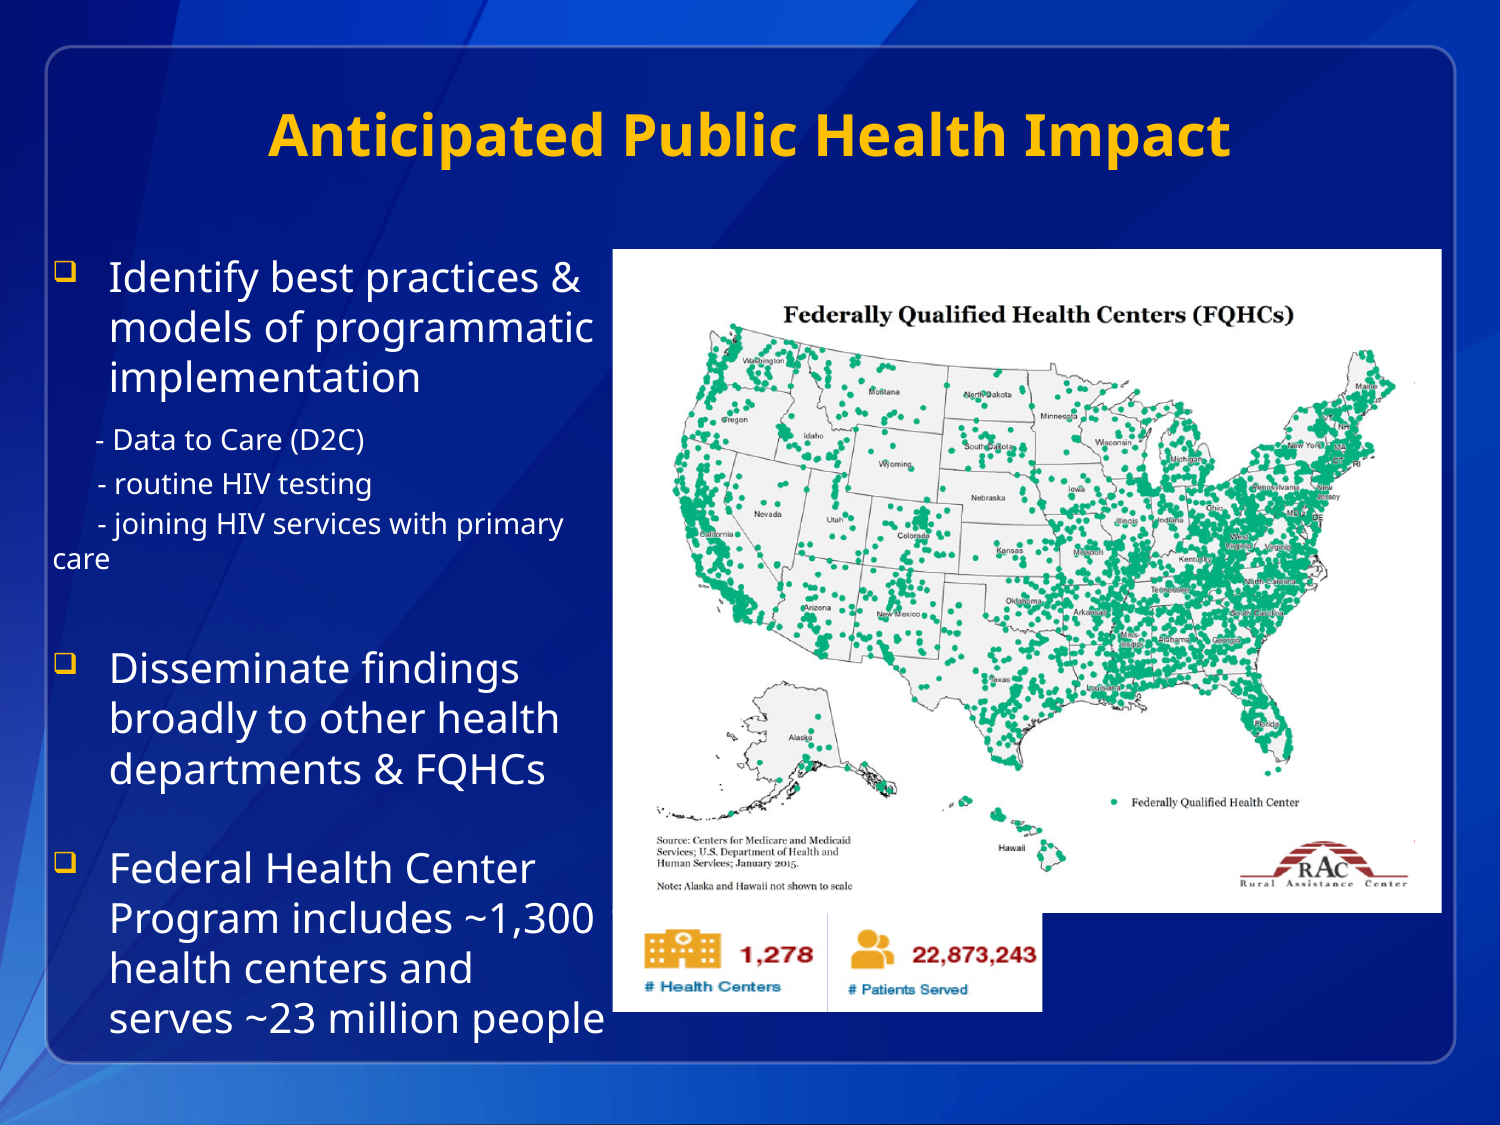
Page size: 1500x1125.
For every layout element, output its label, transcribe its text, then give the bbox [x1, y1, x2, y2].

picture [0, 0, 1500, 1125]
list Identify best practices & models of programmatic implementation - Data to Care (D2C) - routine HIV testing - joining HIV services with primary care Disseminate findings broadly to other health departments & FQHCs Federal Health Center Program includes ~1,300 health centers and serves ~23 million people [37, 174, 625, 749]
title Anticipated Public Health Impact [75, 12, 1425, 175]
